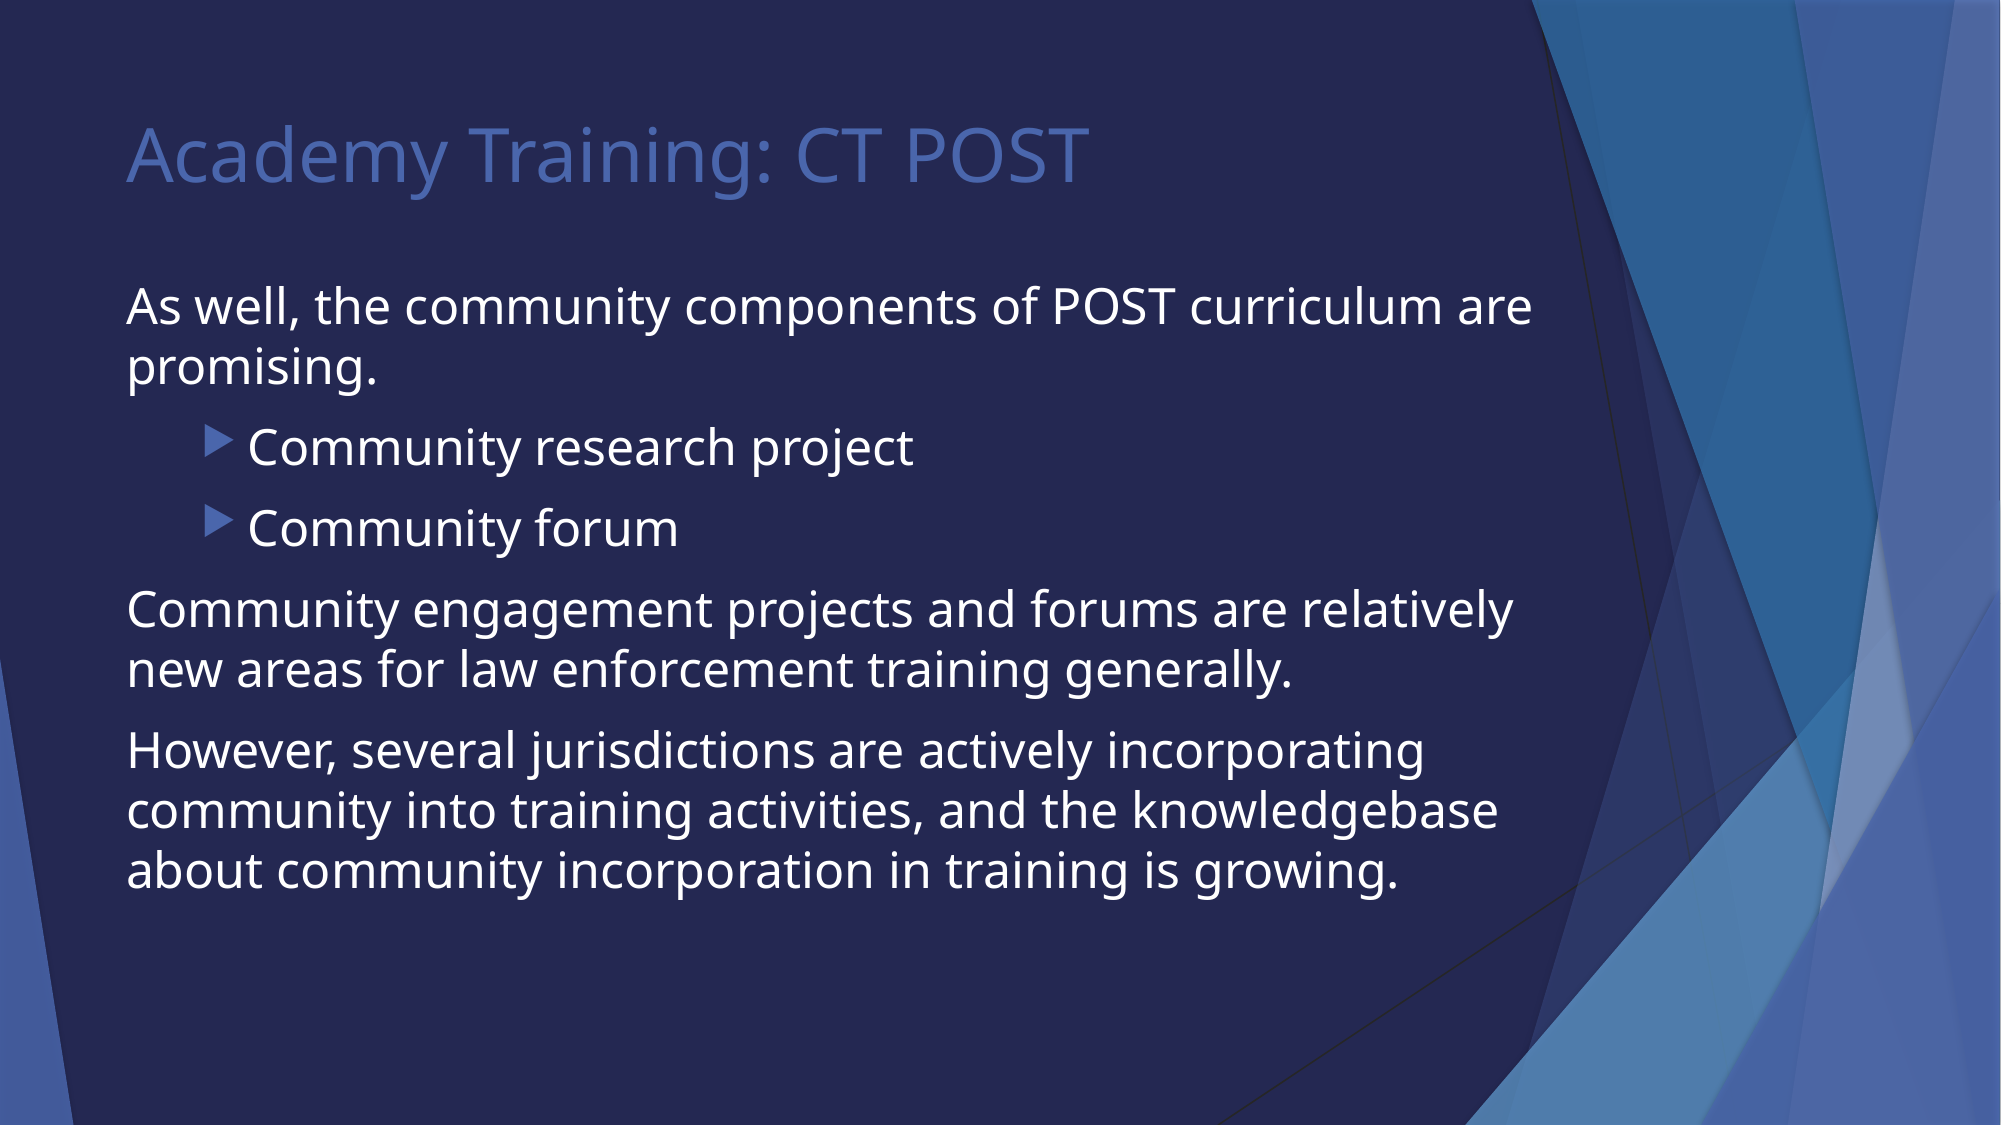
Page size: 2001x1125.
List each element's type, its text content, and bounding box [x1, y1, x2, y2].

list As well, the community components of POST curriculum are promising. Community research project Community forum Community engagement projects and forums are relatively new areas for law enforcement training generally. However, several jurisdictions are actively incorporating community into training activities, and the knowledgebase about community incorporation in training is growing. [111, 267, 1579, 991]
title Academy Training: CT POST [111, 99, 1522, 267]
